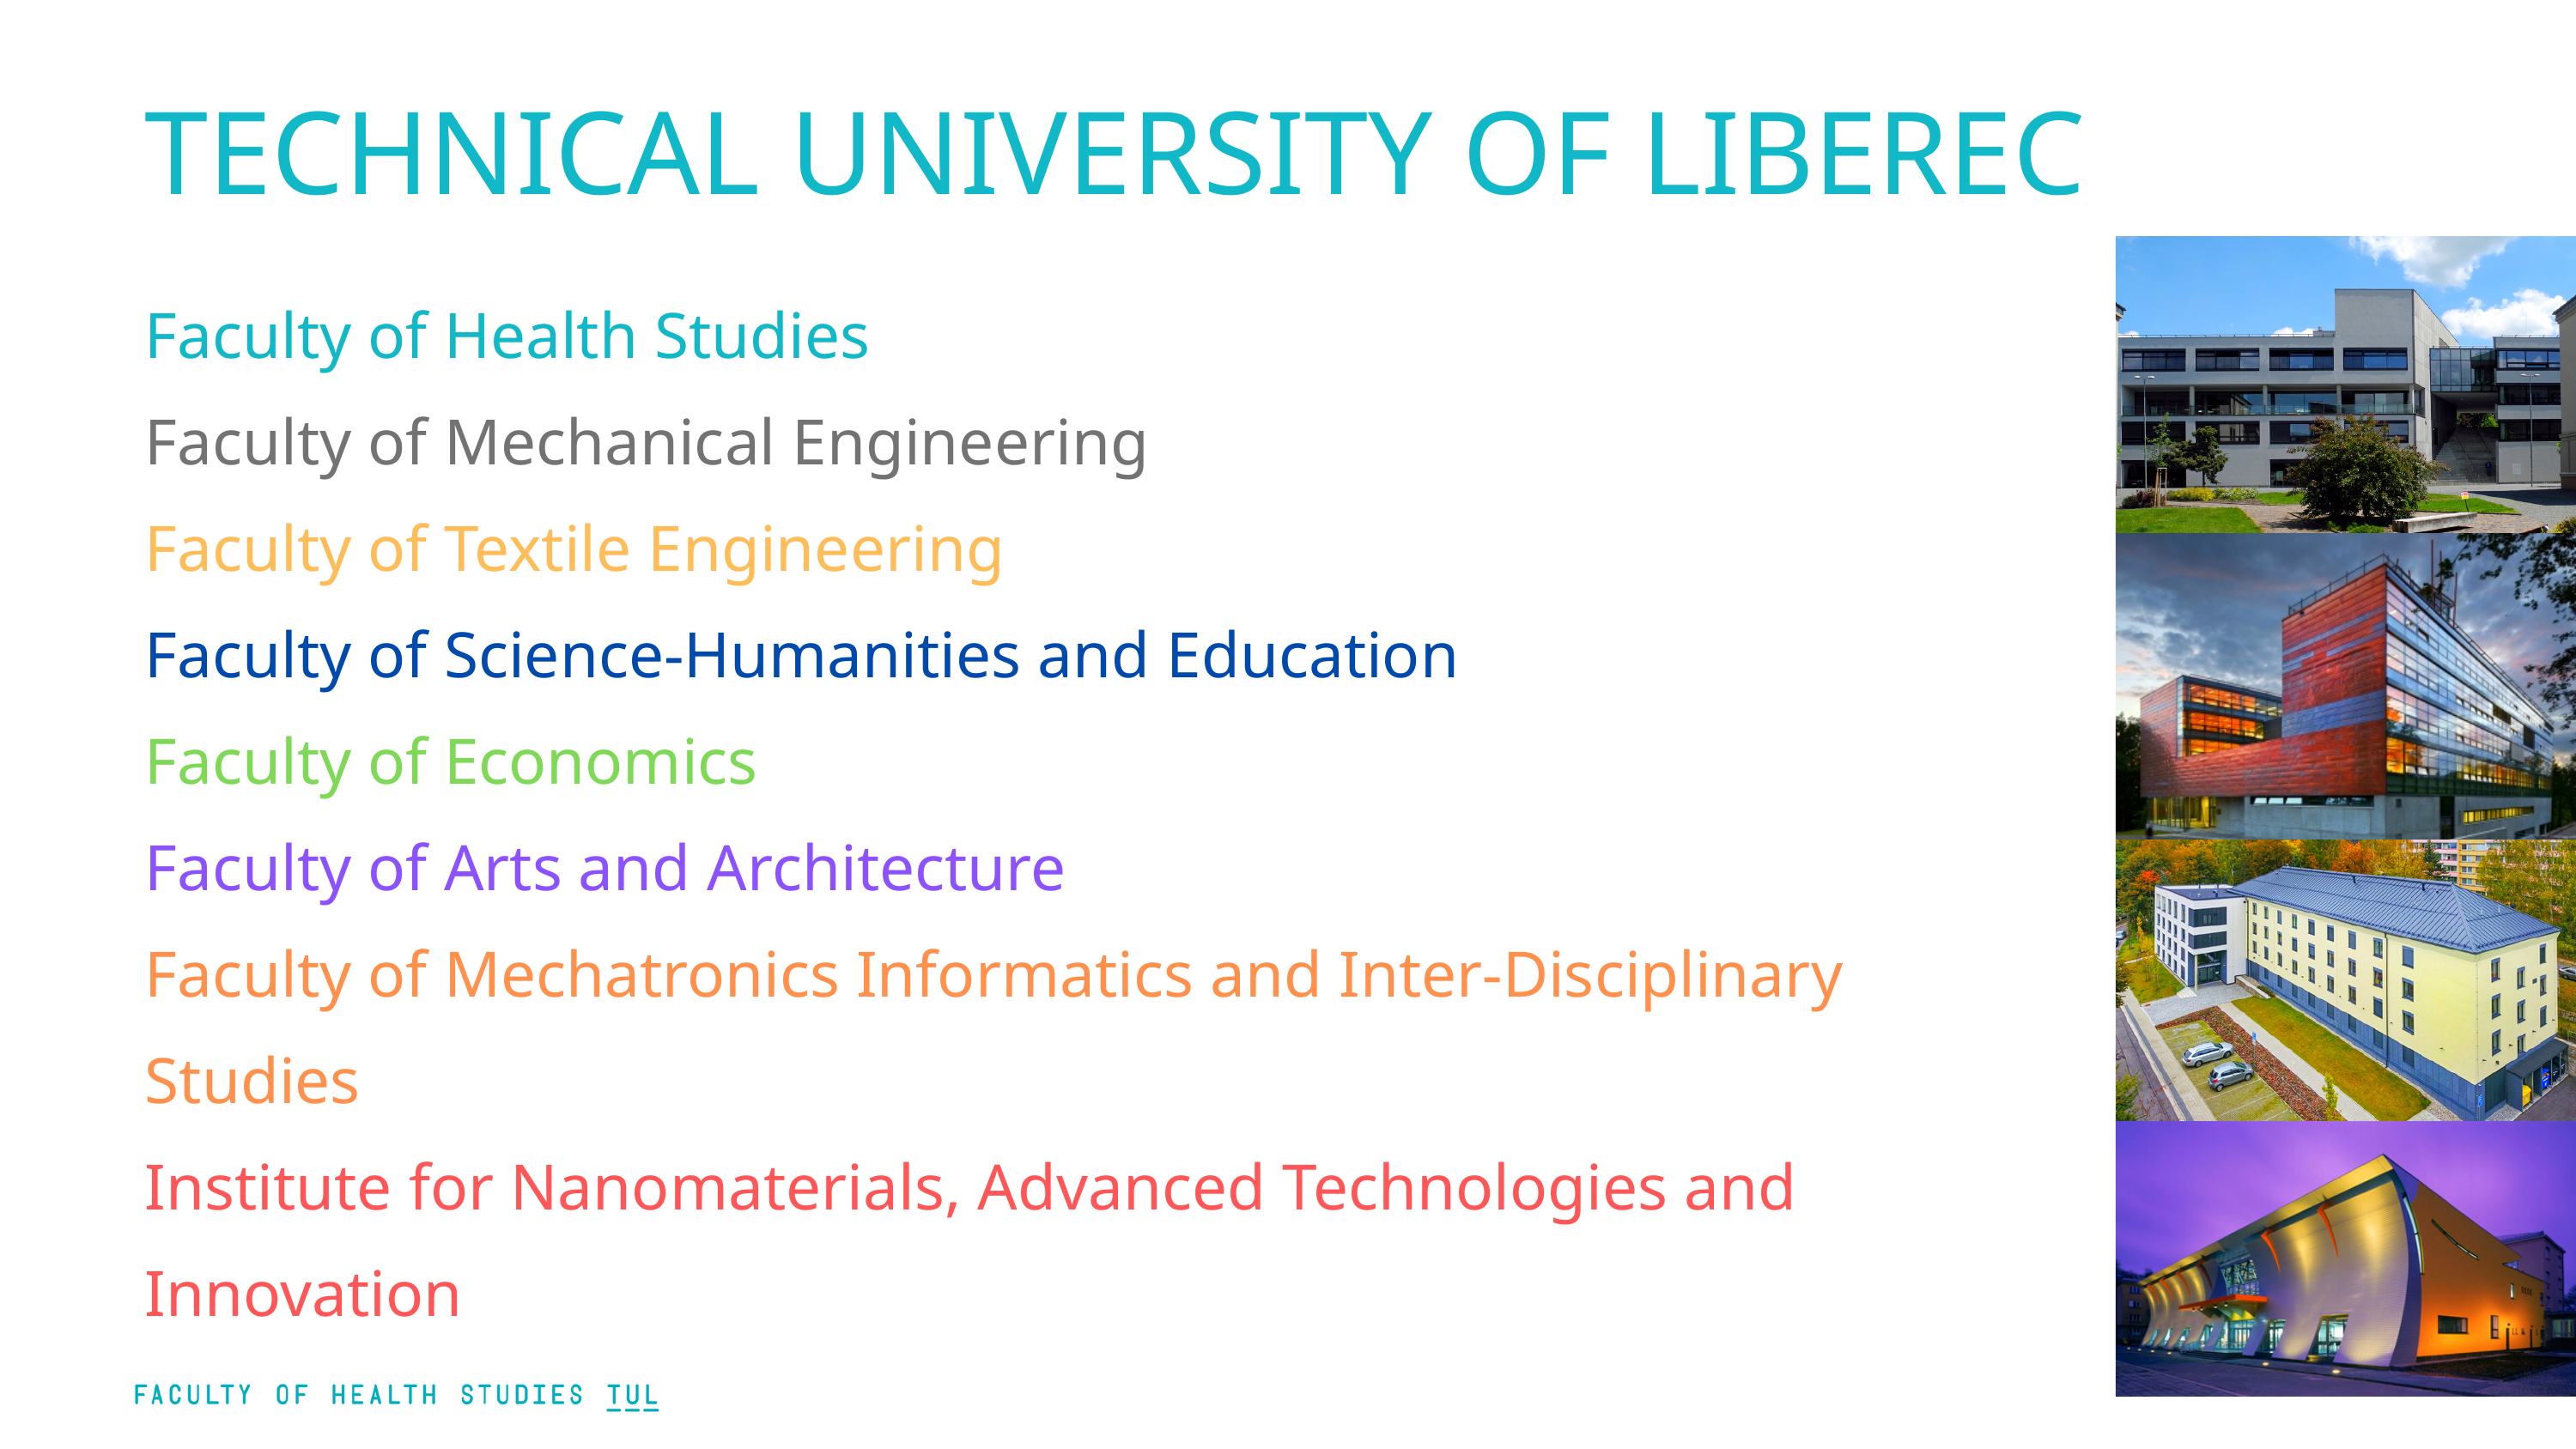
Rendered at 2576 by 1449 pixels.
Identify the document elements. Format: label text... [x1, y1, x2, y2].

text_box [0, 1344, 793, 1449]
text_box TECHNICAL UNIVERSITY OF LIBEREC [144, 57, 2432, 218]
text_box Faculty of Health Studies Faculty of Mechanical Engineering Faculty of Textile Engineering Faculty of Science-Humanities and Education Faculty of Economics Faculty of Arts and Architecture Faculty of Mechatronics Informatics and Inter-Disciplinary Studies Institute for Nanomaterials, Advanced Technologies and Innovation [144, 264, 2068, 1449]
text_box [2115, 533, 2576, 840]
text_box [2115, 1121, 2576, 1397]
text_box [2115, 236, 2576, 533]
text_box [2115, 840, 2576, 1121]
